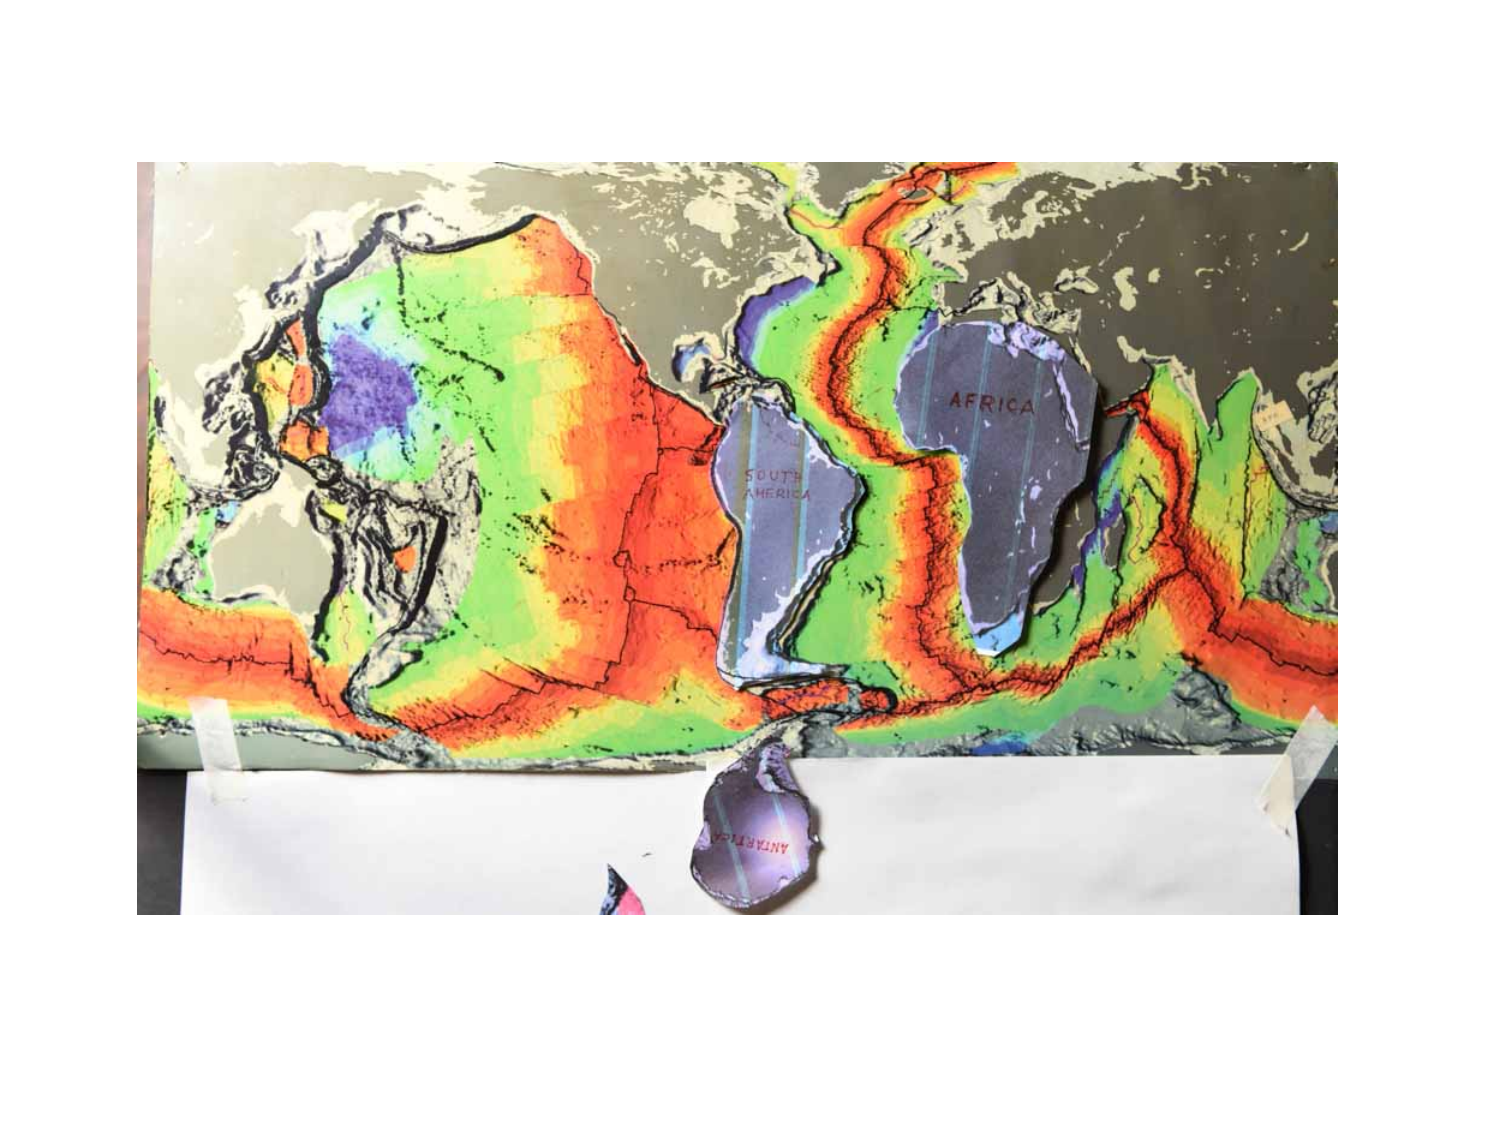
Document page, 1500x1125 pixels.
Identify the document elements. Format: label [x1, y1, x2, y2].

picture [137, 162, 1338, 916]
